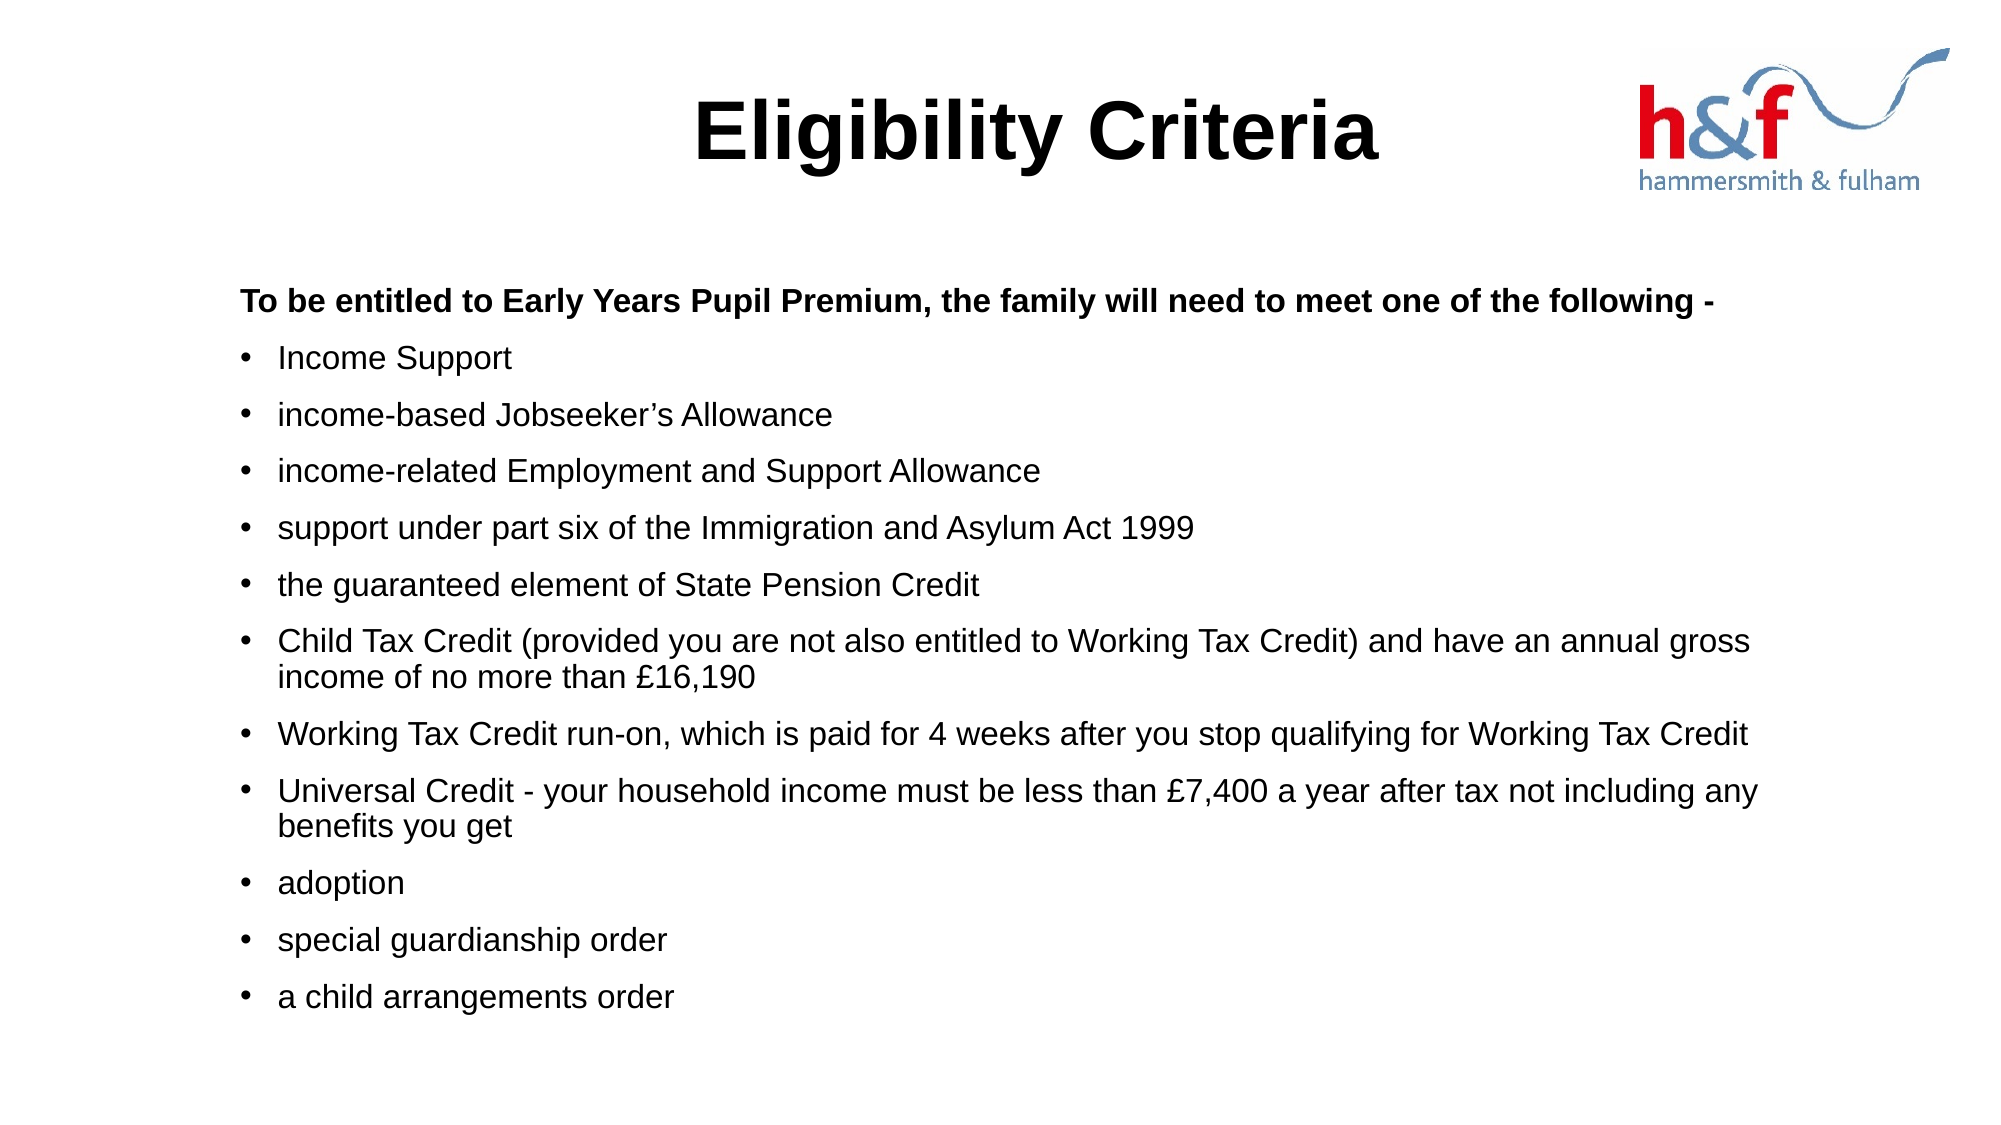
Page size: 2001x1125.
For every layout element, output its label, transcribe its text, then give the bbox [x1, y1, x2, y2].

picture [1640, 48, 1950, 190]
list To be entitled to Early Years Pupil Premium, the family will need to meet one of the following - Income Support income-based Jobseeker’s Allowance income-related Employment and Support Allowance support under part six of the Immigration and Asylum Act 1999 the guaranteed element of State Pension Credit Child Tax Credit (provided you are not also entitled to Working Tax Credit) and have an annual gross income of no more than £16,190 Working Tax Credit run-on, which is paid for 4 weeks after you stop qualifying for Working Tax Credit Universal Credit - your household income must be less than £7,400 a year after tax not including any benefits you get adoption special guardianship order a child arrangements order [225, 236, 1821, 1063]
title Eligibility Criteria [225, 48, 1849, 218]
